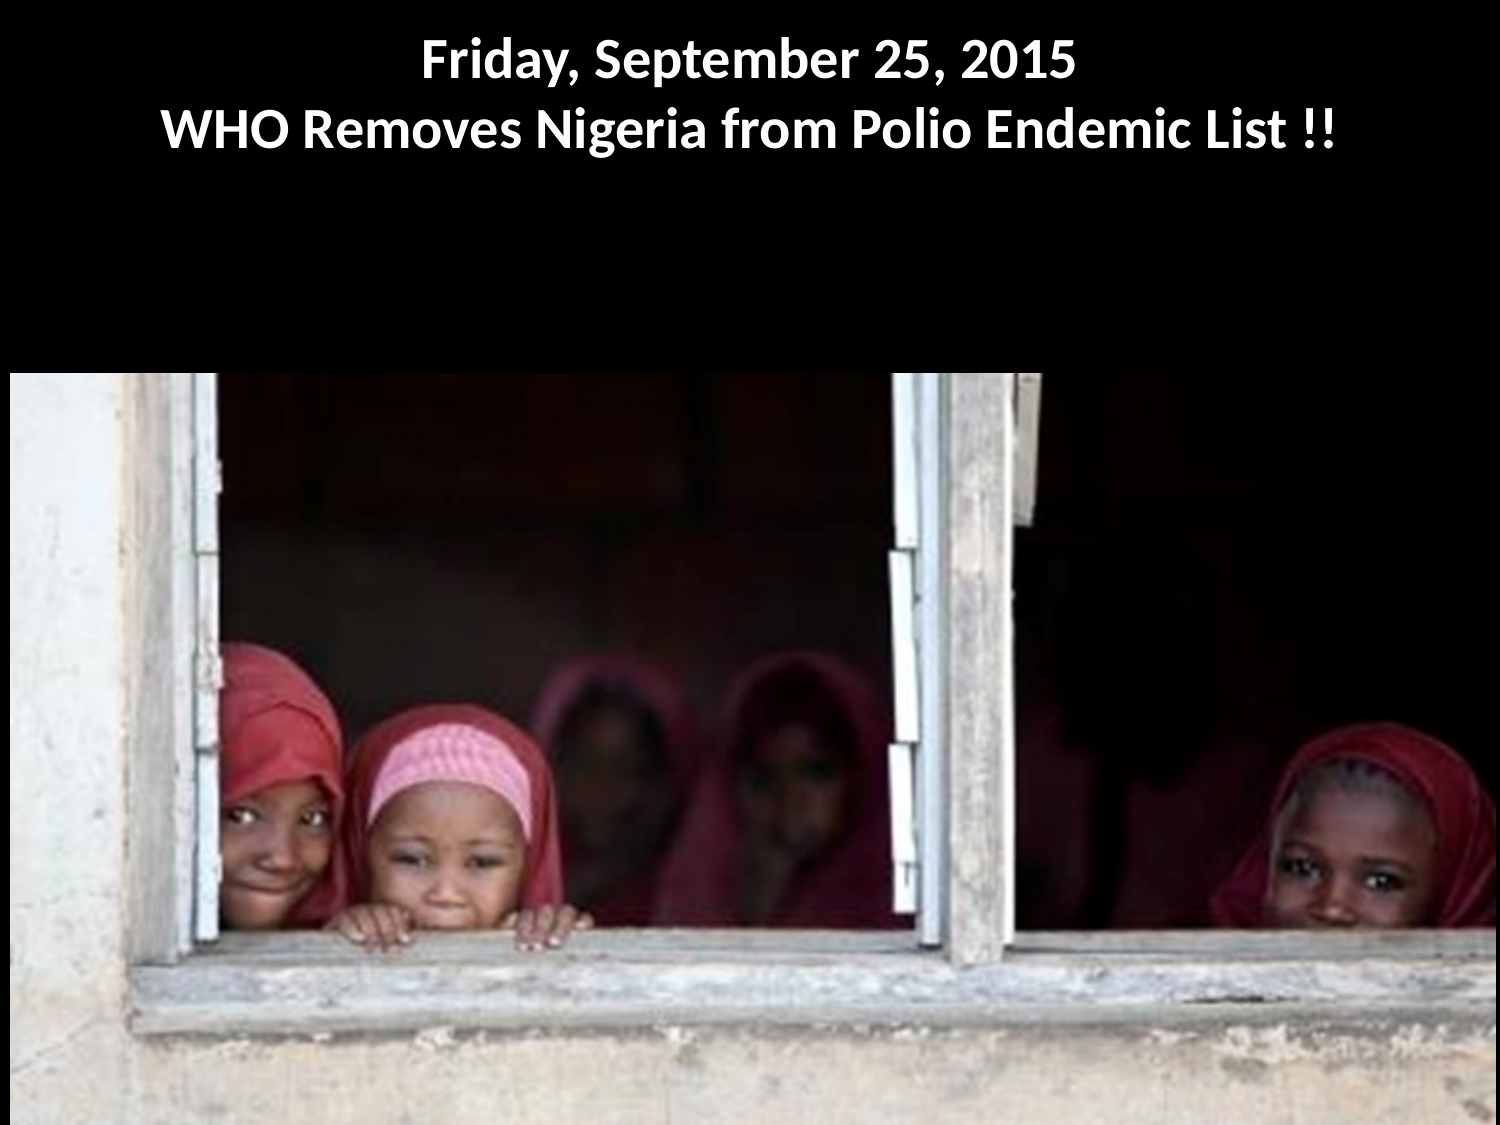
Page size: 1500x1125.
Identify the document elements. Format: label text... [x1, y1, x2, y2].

text_box Friday, September 25, 2015 WHO Removes Nigeria from Polio Endemic List !! [0, 12, 1500, 168]
picture [10, 373, 1497, 1125]
